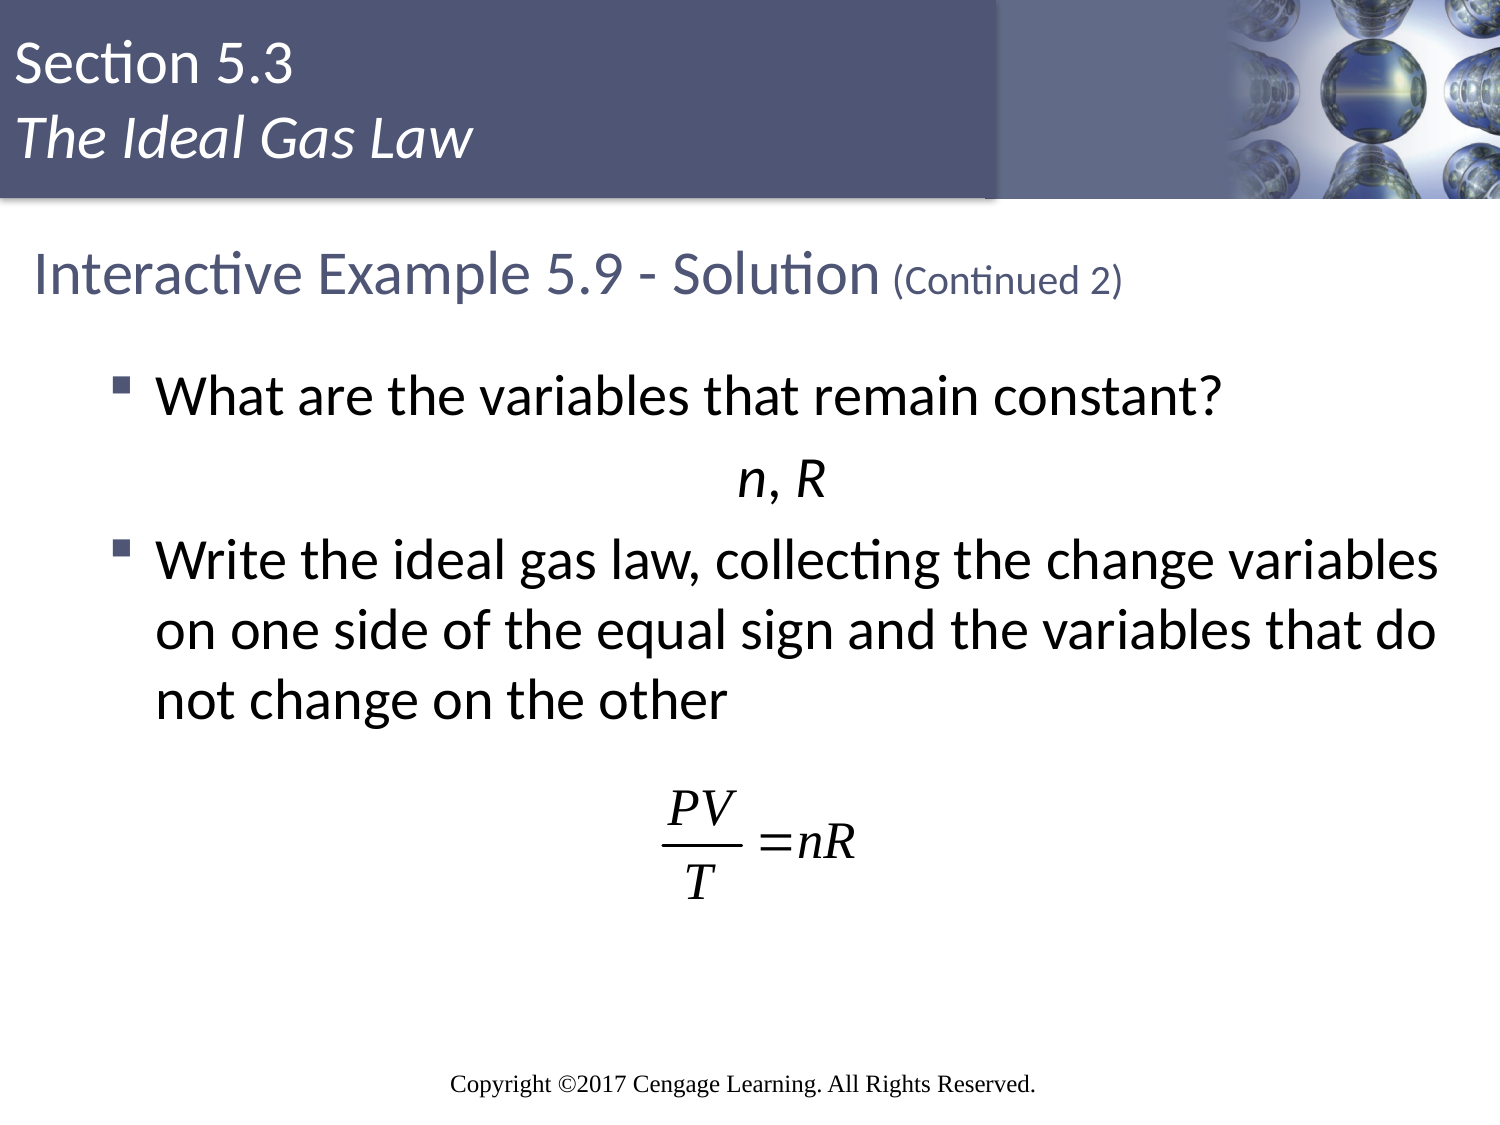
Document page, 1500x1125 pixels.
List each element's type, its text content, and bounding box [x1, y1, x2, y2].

picture [996, 0, 1500, 199]
list What are the variables that remain constant? n, R Write the ideal gas law, collecting the change variables on one side of the equal sign and the variables that do not change on the other [18, 350, 1471, 1100]
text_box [653, 774, 866, 912]
title Interactive Example 5.9 - Solution (Continued 2) [18, 212, 1471, 327]
